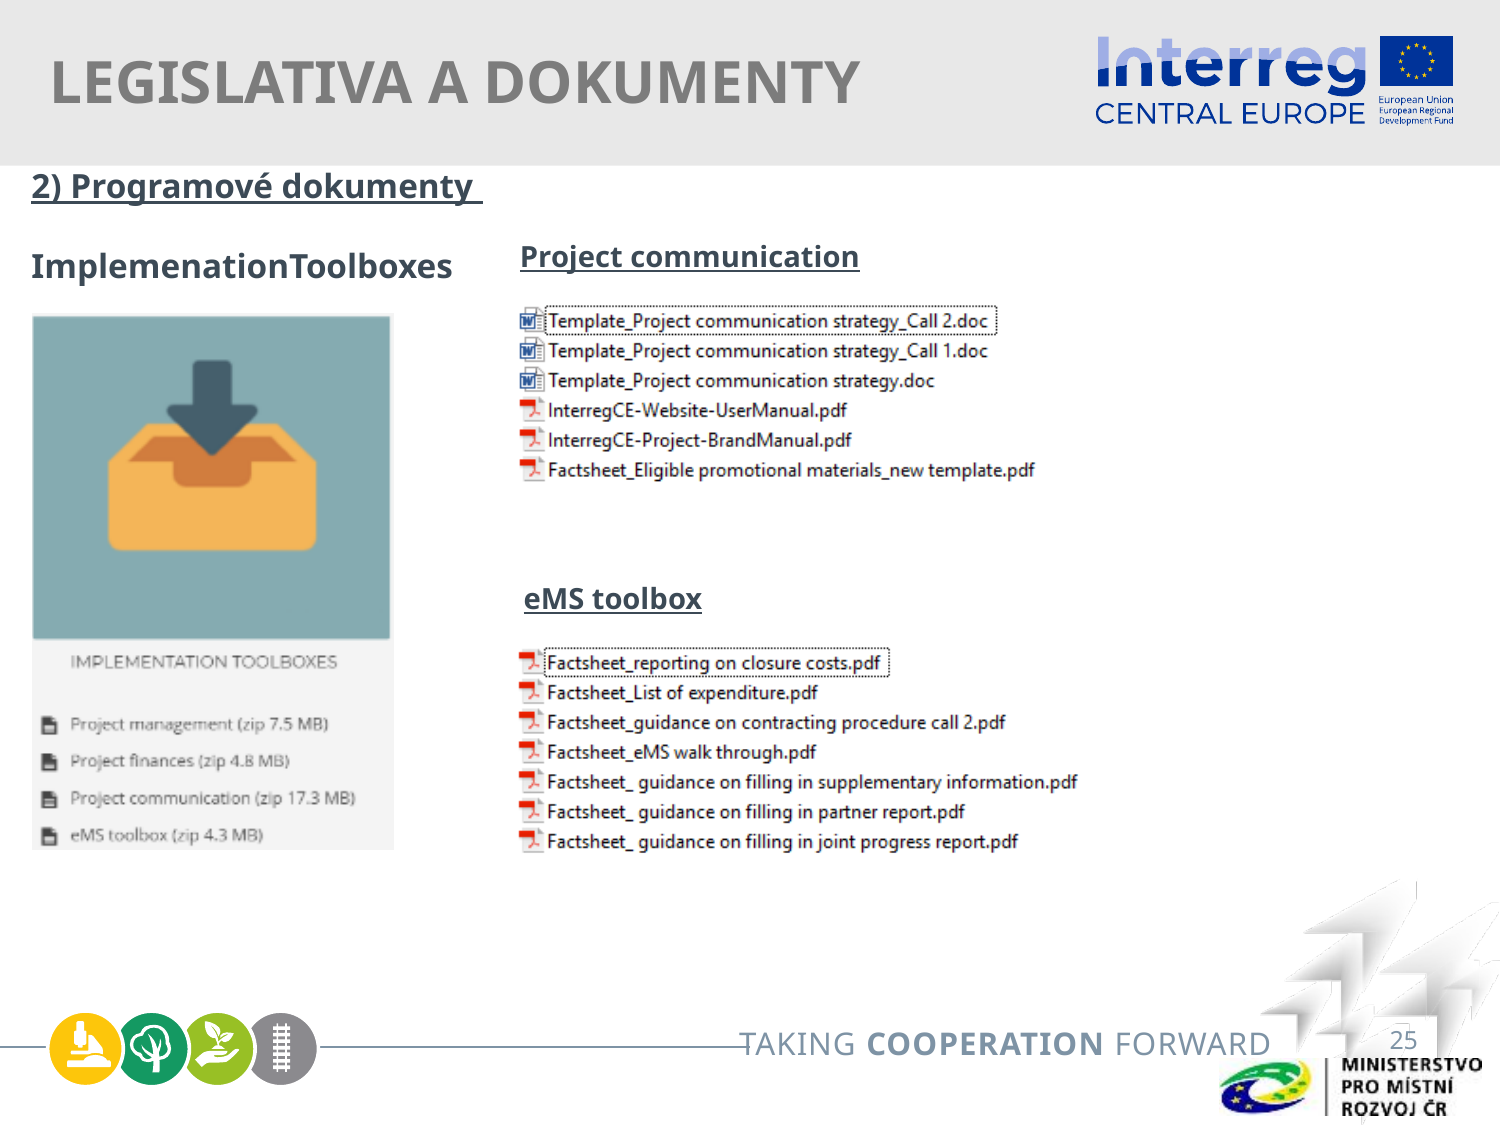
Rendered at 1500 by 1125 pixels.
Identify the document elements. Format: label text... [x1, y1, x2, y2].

picture [32, 312, 394, 850]
title Legislativa a dokumenty [0, 24, 1085, 138]
picture [513, 643, 1092, 865]
picture [517, 300, 1043, 491]
text_box Project communication [507, 232, 873, 280]
picture [1218, 878, 1500, 1125]
text_box 2) Programové dokumenty ImplemenationToolboxes [16, 157, 1442, 1094]
text_box eMS toolbox [511, 574, 716, 622]
